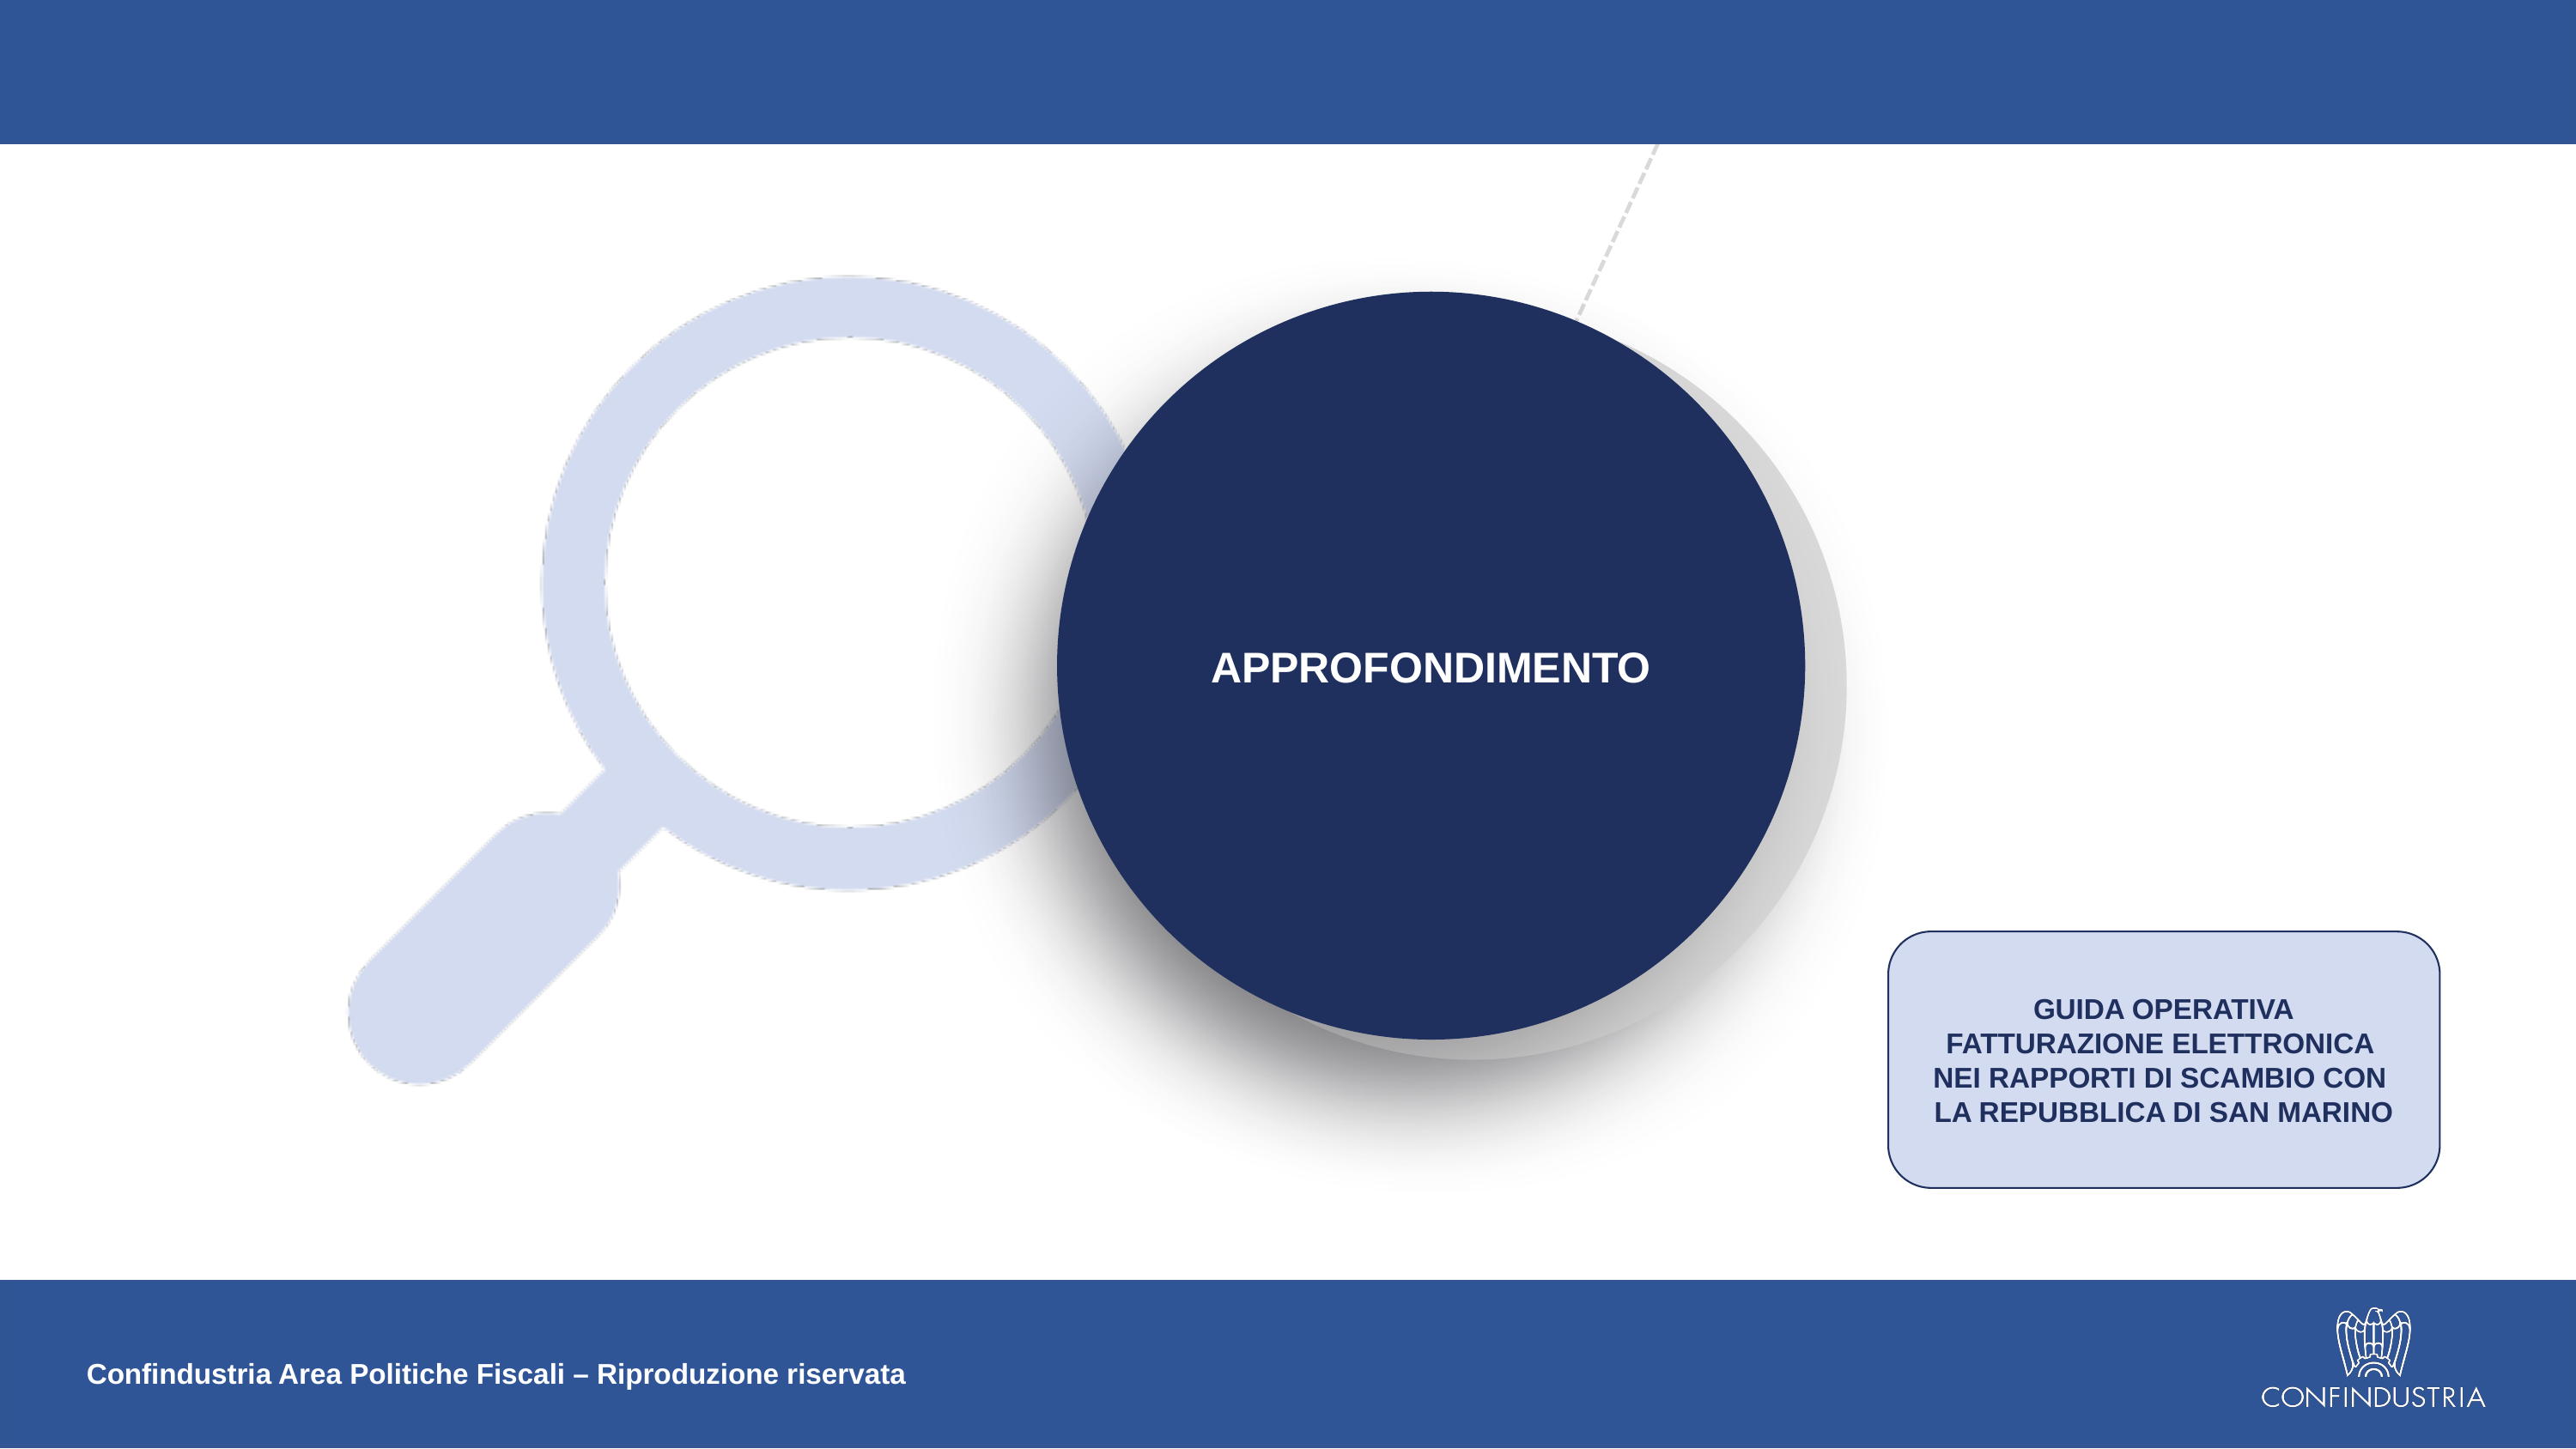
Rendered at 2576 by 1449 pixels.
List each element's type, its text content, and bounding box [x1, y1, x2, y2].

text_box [1425, 0, 1806, 650]
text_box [0, 1281, 2576, 1447]
text_box [1806, 0, 2576, 144]
text_box [0, 0, 1425, 144]
text_box GUIDA OPERATIVA FATTURAZIONE ELETTRONICA NEI RAPPORTI DI SCAMBIO CON LA REPUBBLICA DI SAN MARINO [1887, 931, 2441, 1189]
text_box [1769, 513, 1848, 916]
text_box APPROFONDIMENTO [1245, 290, 1807, 1041]
picture [263, 190, 1245, 1171]
